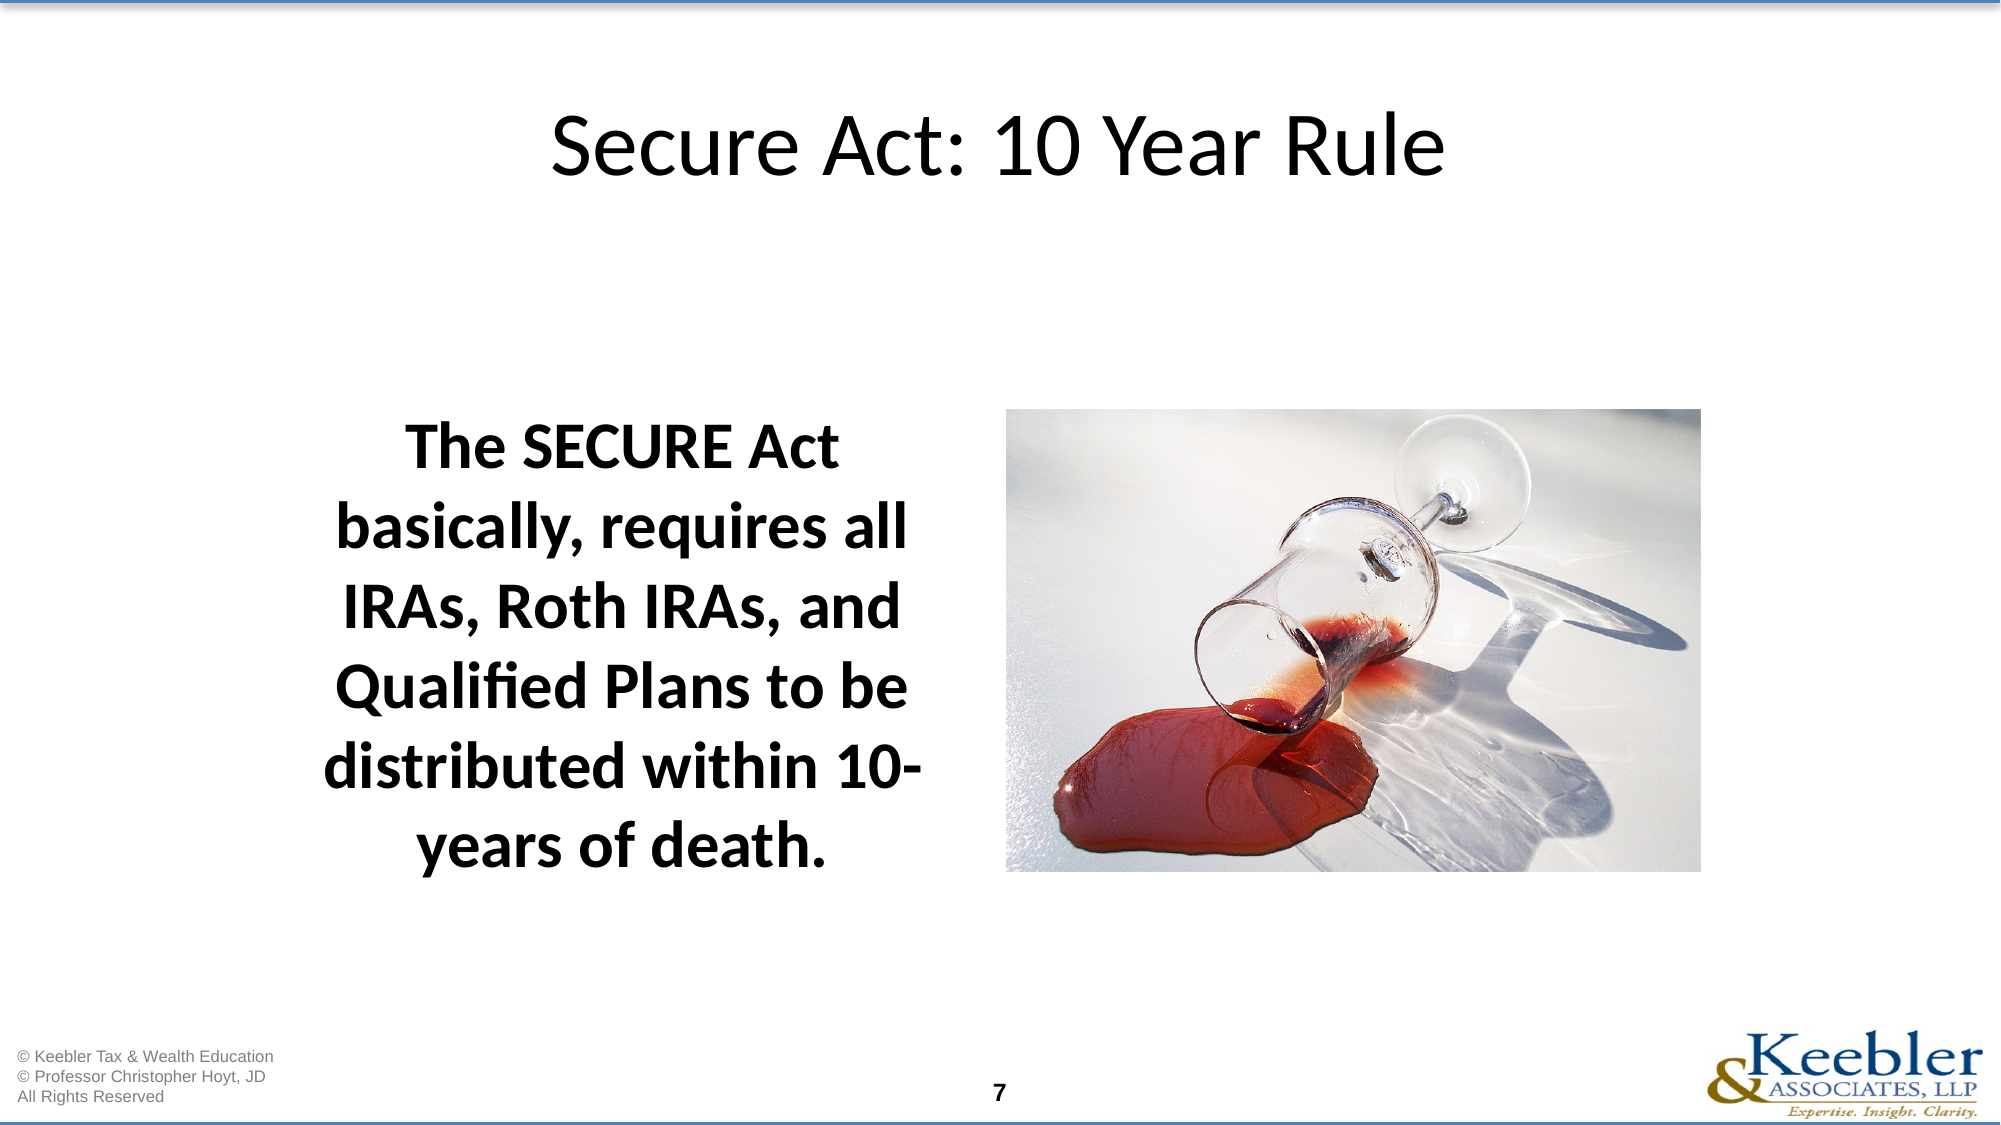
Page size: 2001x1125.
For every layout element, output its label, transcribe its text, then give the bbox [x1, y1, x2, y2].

list The SECURE Act basically, requires all IRAs, Roth IRAs, and Qualified Plans to be distributed within 10-years of death. [294, 300, 951, 981]
picture [1707, 1030, 1983, 1119]
picture [1006, 409, 1701, 873]
text_box [274, 0, 1625, 157]
title Secure Act: 10 Year Rule [99, 45, 1900, 233]
